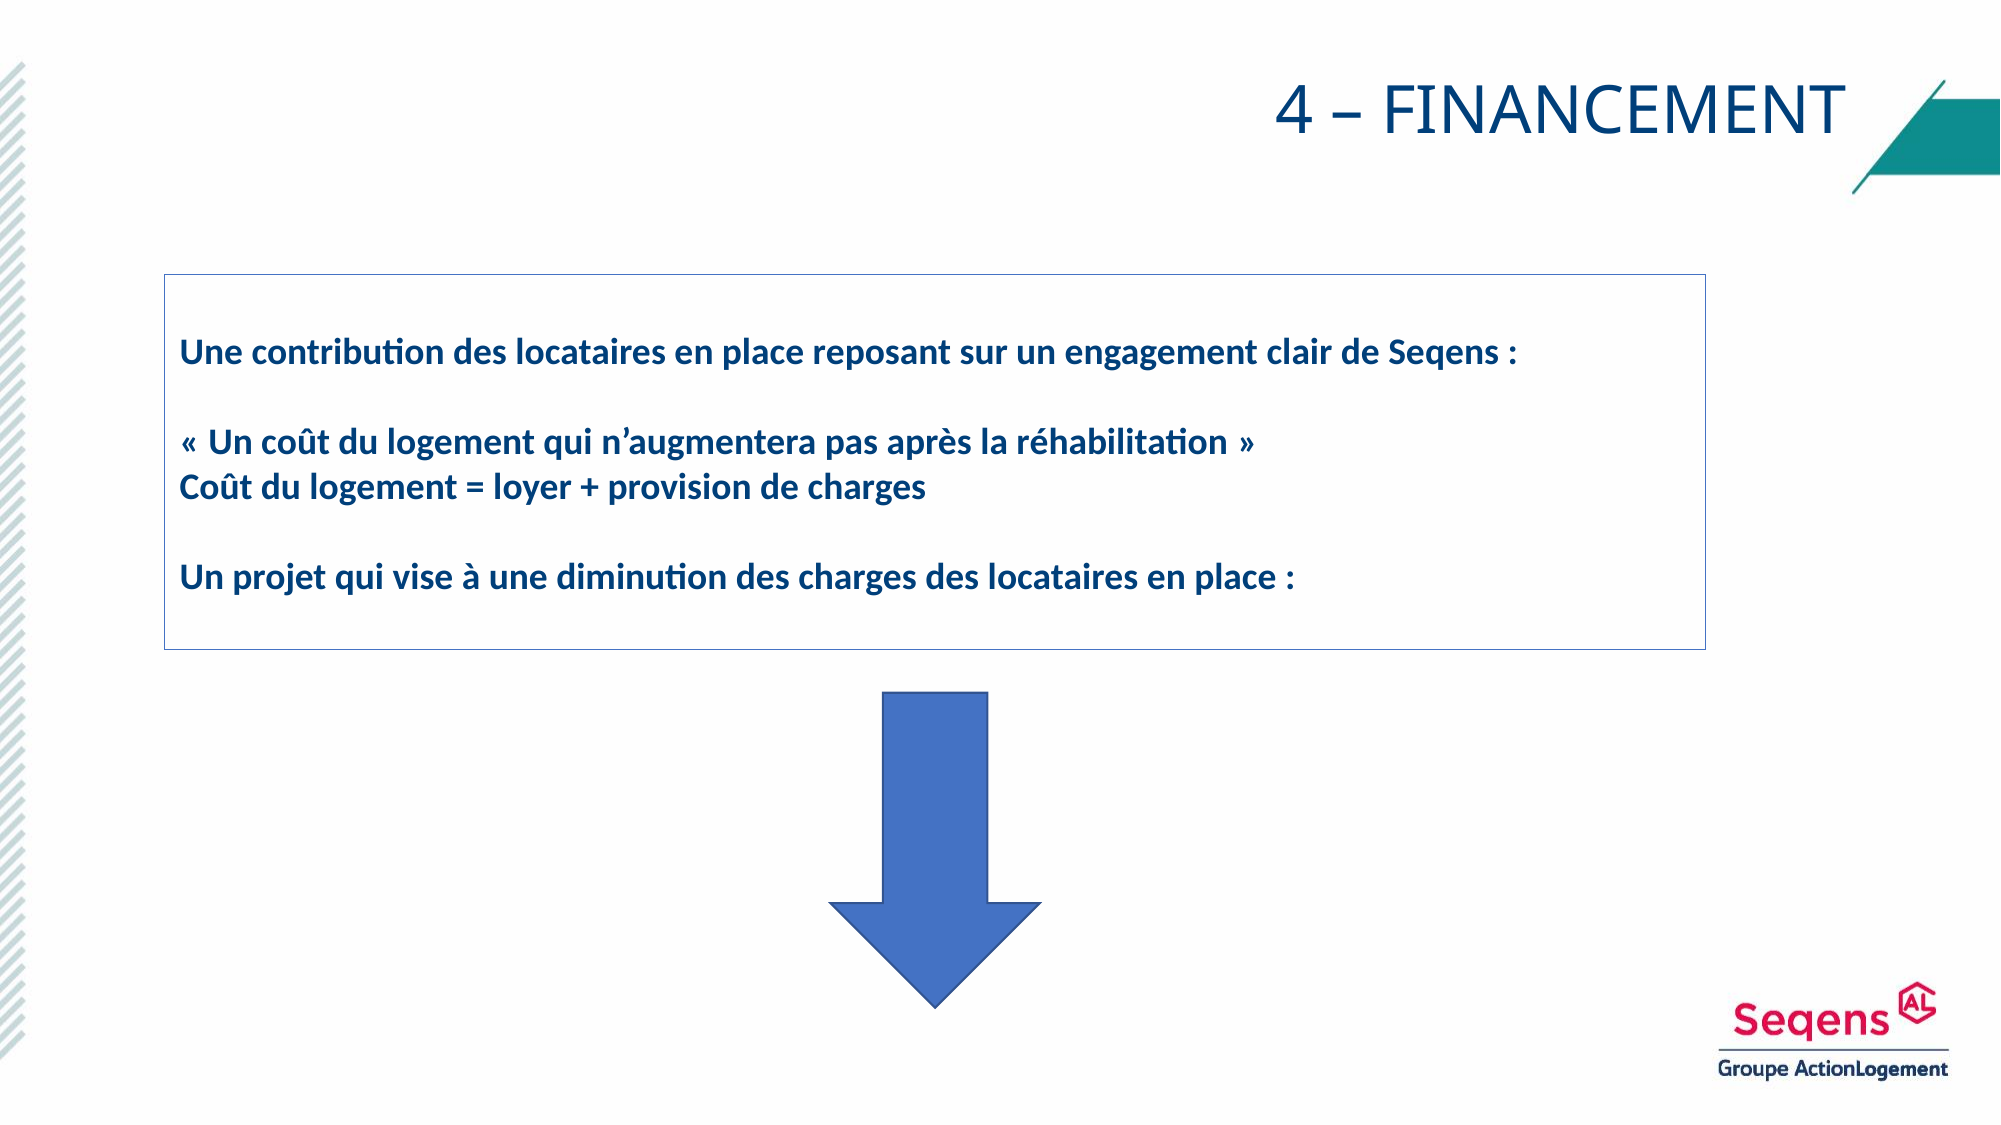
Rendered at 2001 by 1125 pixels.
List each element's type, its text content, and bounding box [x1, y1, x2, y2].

text_box [828, 691, 1043, 1010]
title 4 – FINANCEMENT [690, 53, 1863, 251]
picture [0, 0, 2000, 1125]
text_box Une contribution des locataires en place reposant sur un engagement clair de Seqens : « Un coût du logement qui n’augmentera pas après la réhabilitation » Coût du logement = loyer + provision de charges Un projet qui vise à une diminution des charges des locataires en place : [164, 274, 1706, 650]
